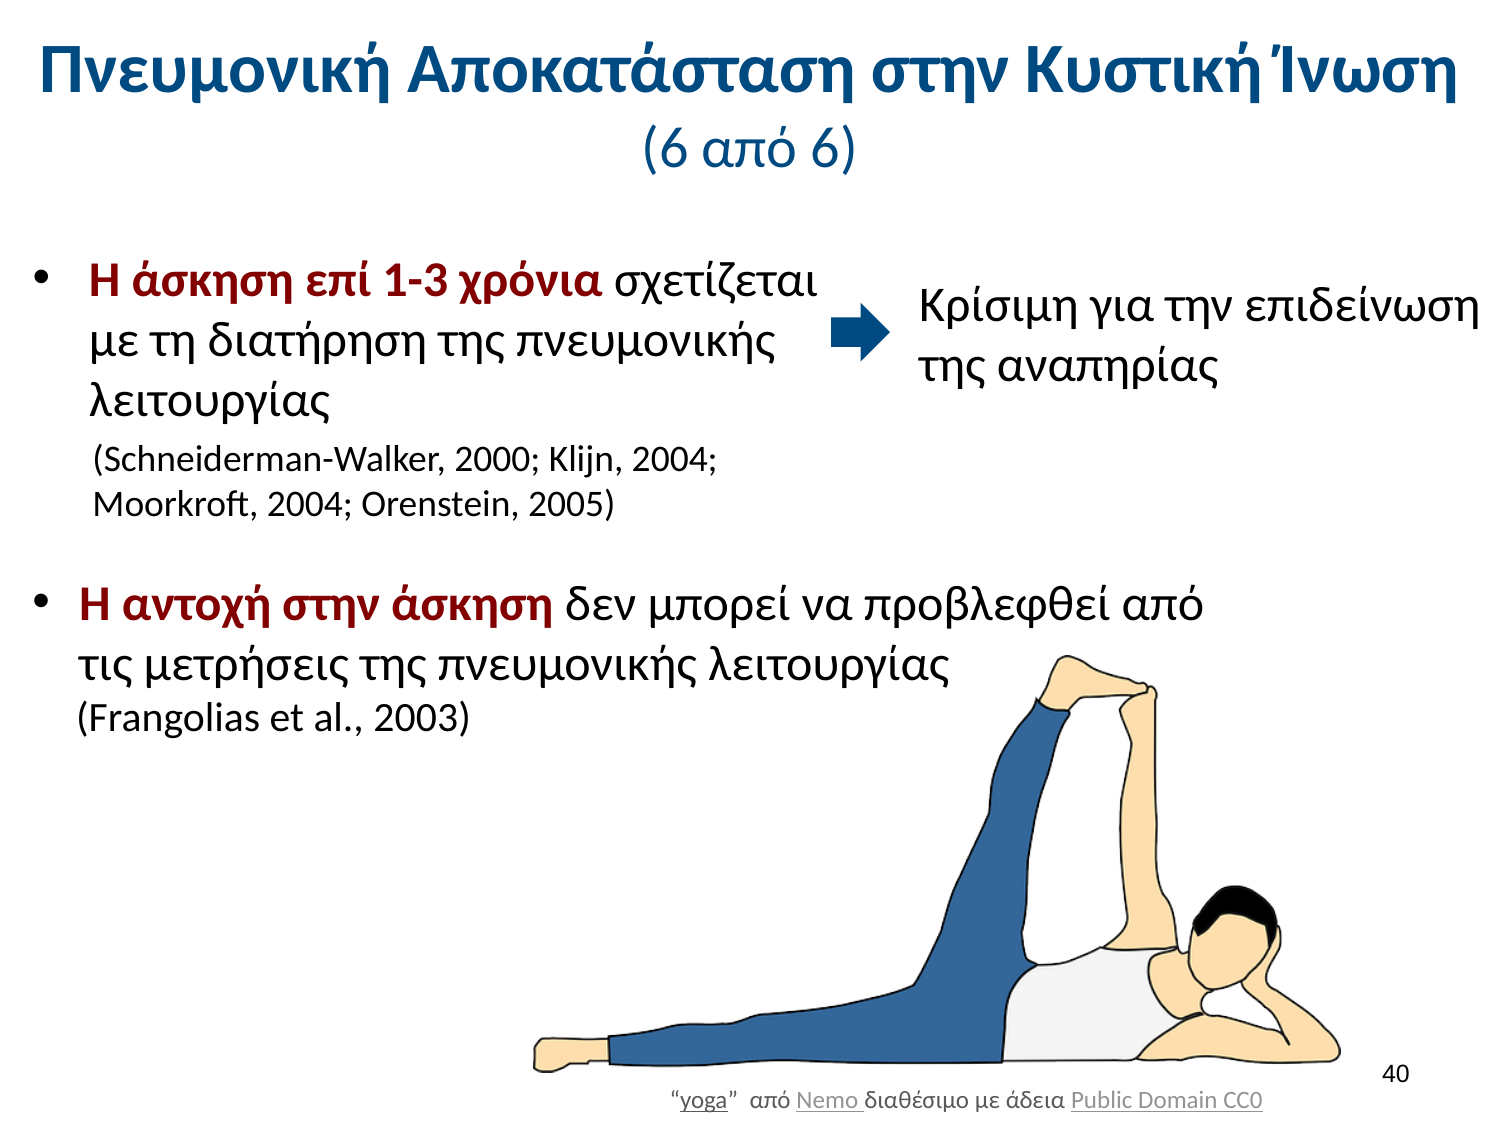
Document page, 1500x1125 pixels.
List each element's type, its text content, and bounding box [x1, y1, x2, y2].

text_box [828, 300, 893, 364]
title Πνευμονική Αποκατάσταση στην Κυστική Ίνωση (6 από 6) [0, 19, 1500, 169]
text_box “yoga” από Nemo διαθέσιμο με άδεια Public Domain CC0 [614, 1081, 1319, 1122]
text_box Κρίσιμη για την επιδείνωση της αναπηρίας [904, 263, 1500, 399]
slide_number 39 [1319, 1042, 1425, 1103]
list Η άσκηση επί 1-3 χρόνια σχετίζεται με τη διατήρηση της πνευμονικής λειτουργίας (Schneiderman-Walker, 2000; Klijn, 2004; Moorkroft, 2004; Orenstein, 2005) [17, 238, 847, 562]
picture [533, 655, 1341, 1073]
text_box Η αντοχή στην άσκηση δεν μπορεί να προβλεφθεί από τις μετρήσεις της πνευμονικής λειτουργίας (Frangolias et al., 2003) [17, 562, 1247, 748]
